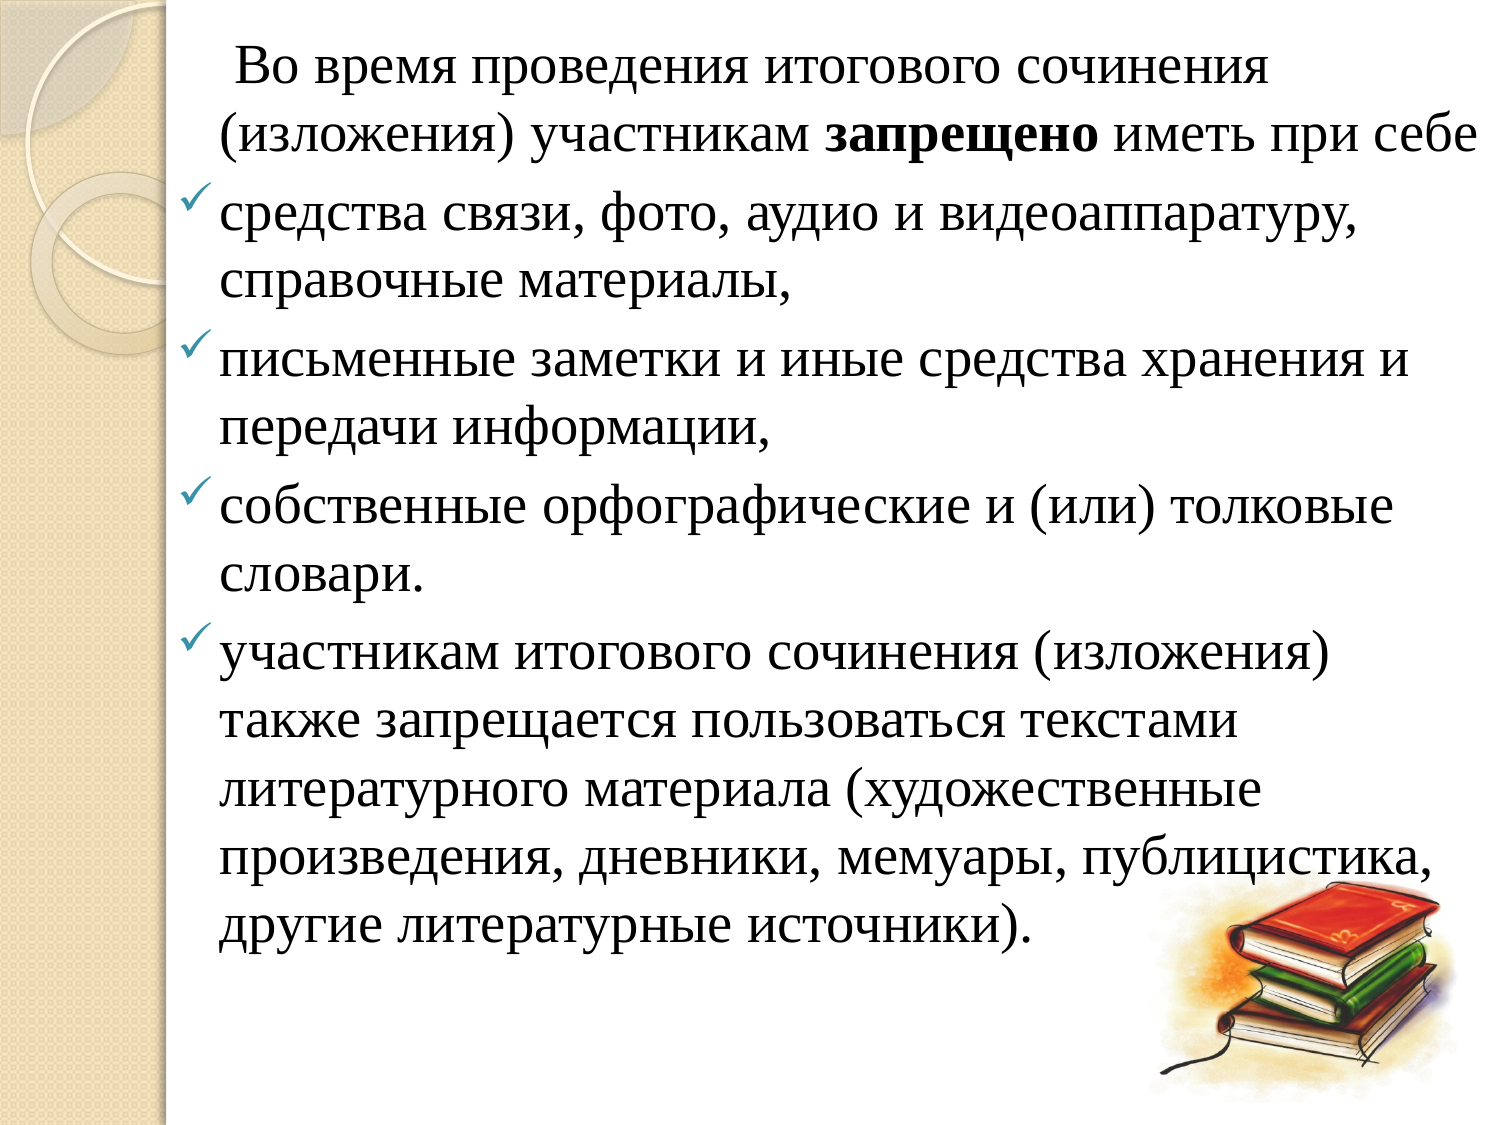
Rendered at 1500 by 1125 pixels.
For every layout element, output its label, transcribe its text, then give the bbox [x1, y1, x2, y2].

list Во время проведения итогового сочинения (изложения) участникам запрещено иметь при себе средства связи, фото, аудио и видеоаппаратуру, справочные материалы, письменные заметки и иные средства хранения и передачи информации, собственные орфографические и (или) толковые словари. участникам итогового сочинения (изложения) также запрещается пользоваться текстами литературного материала (художественные произведения, дневники, мемуары, публицистика, другие литературные источники). [150, 19, 1500, 1035]
picture [1139, 845, 1459, 1104]
